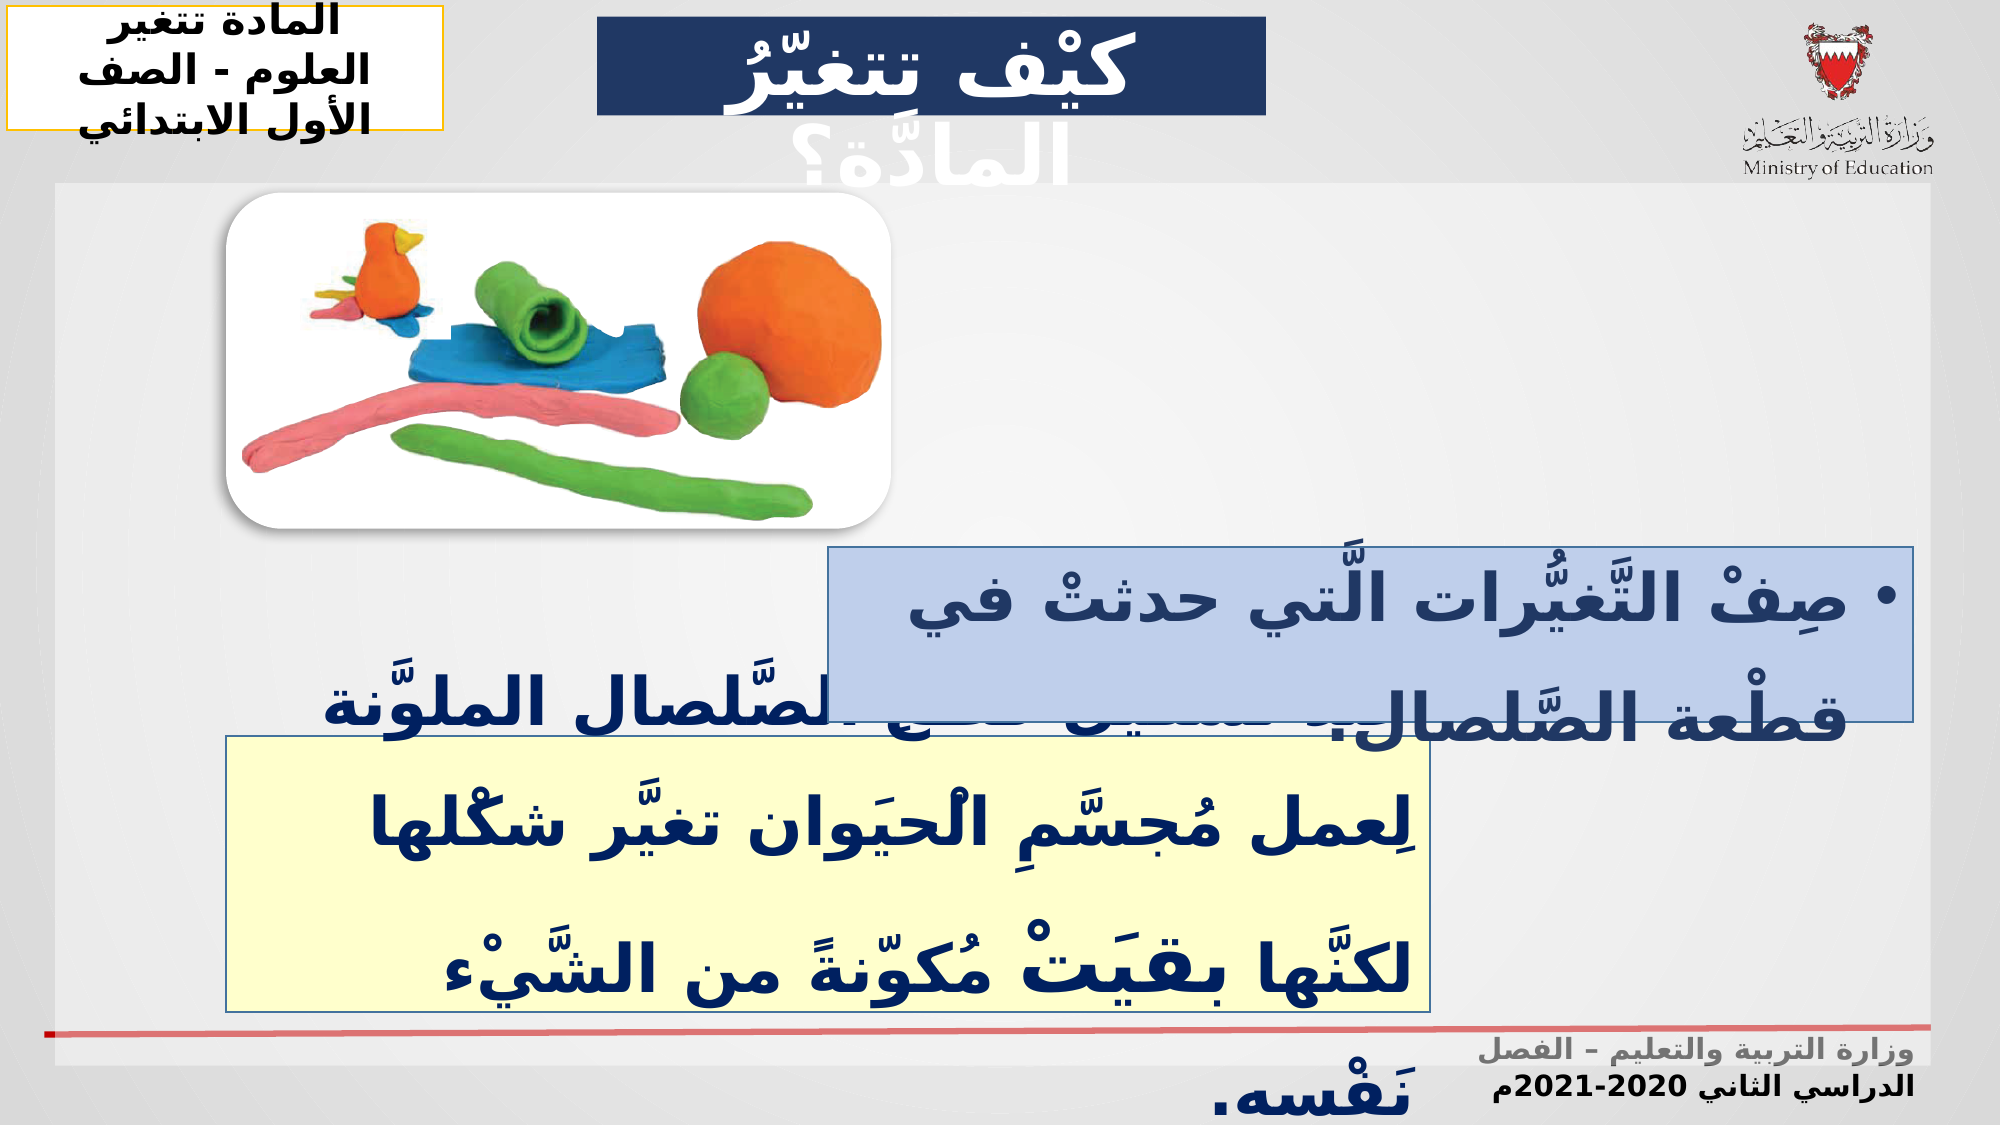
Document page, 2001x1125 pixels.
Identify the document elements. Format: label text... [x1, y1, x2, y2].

text_box صِفْ التَّغيُّرات الَّتي حدثتْ في قطْعة الصَّلصال. [827, 546, 1914, 723]
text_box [44, 1027, 1931, 1035]
text_box عنْد تشْكيل قطعِ الصَّلصال الملوَّنة لِعمل مُجسَّمِ الْحيَوان تغيَّر شكْلها لكنَّها بقيَتْ مُكوّنةً من الشَّيْء نَفْسه. [225, 735, 1431, 1013]
text_box كيْف تتغيّرُ المادَّة؟ [597, 16, 1266, 116]
text_box [54, 182, 1932, 1067]
picture [1705, 0, 1976, 208]
text_box وزارة التربية والتعليم – الفصل الدراسي الثاني 2020-2021م [1369, 1067, 1931, 1097]
picture [226, 192, 891, 529]
text_box المادة تتغير العلوم - الصف الأول الابتدائي [6, 5, 444, 131]
